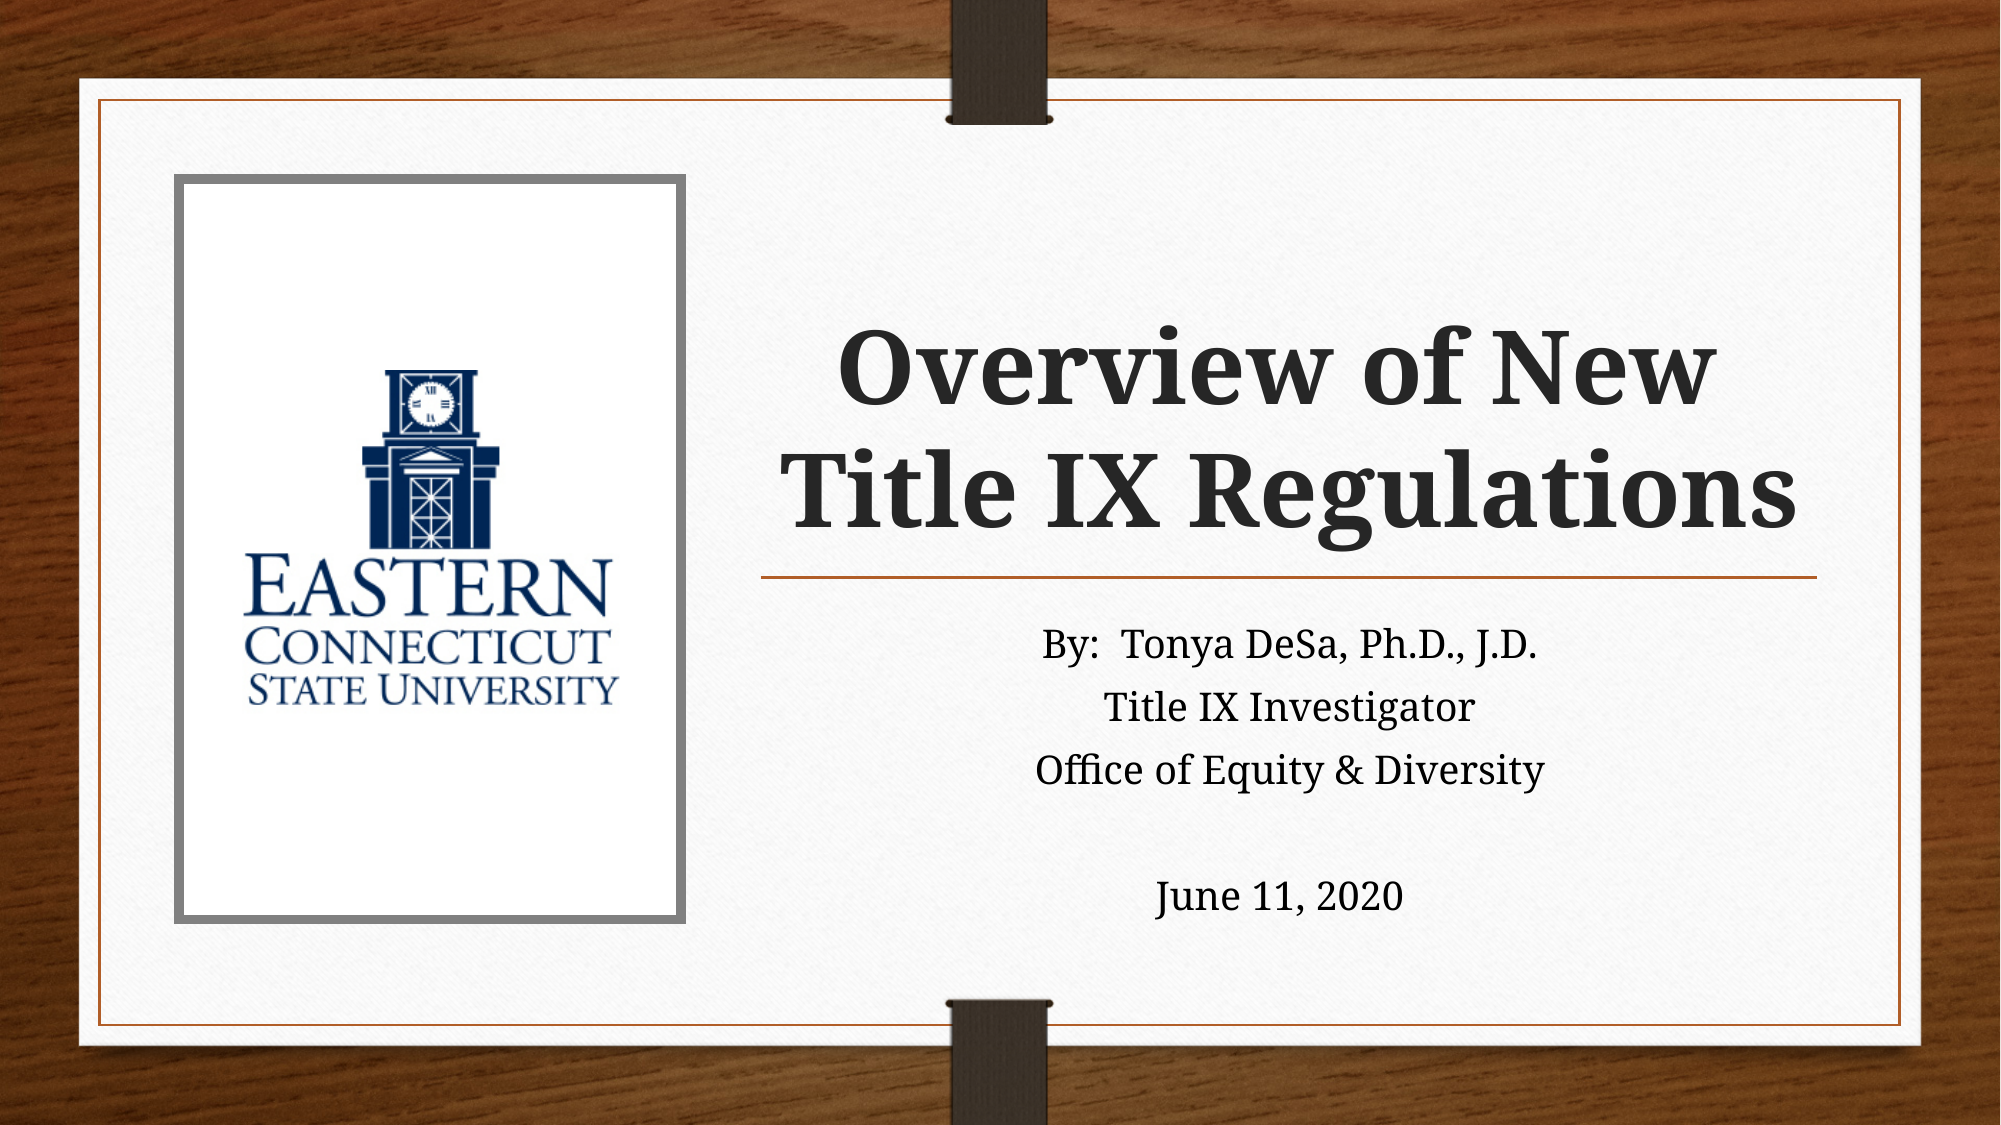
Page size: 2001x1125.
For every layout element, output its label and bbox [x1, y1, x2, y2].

picture [231, 370, 632, 726]
text_box [0, 0, 2000, 1125]
